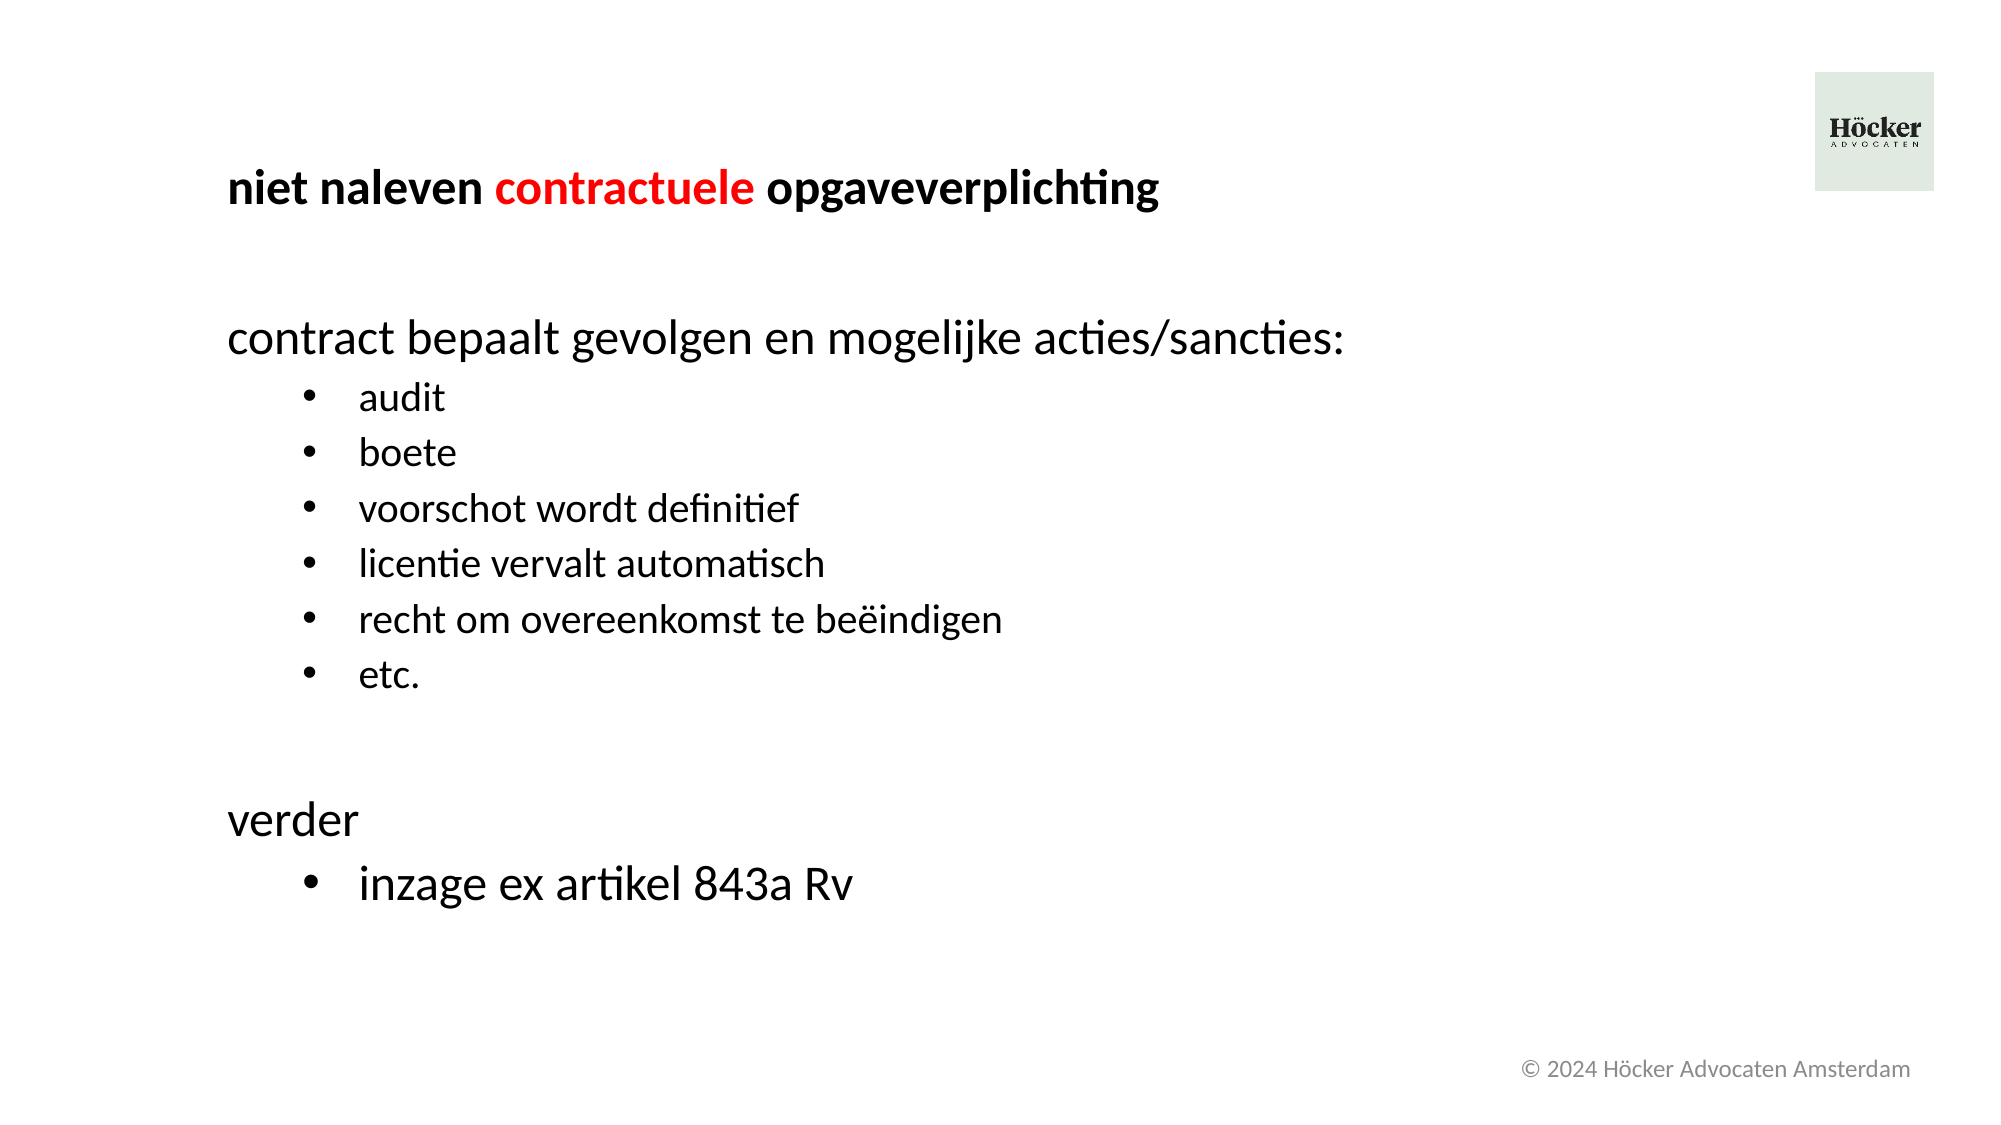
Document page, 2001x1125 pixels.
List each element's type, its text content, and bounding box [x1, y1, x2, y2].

footer © 2024 Höcker Advocaten Amsterdam [1504, 1043, 1934, 1093]
picture [1815, 72, 1934, 191]
subtitle niet naleven contractuele opgaveverplichting contract bepaalt gevolgen en mogelijke acties/sancties: audit boete voorschot wordt definitief licentie vervalt automatisch recht om overeenkomst te beëindigen etc. verder inzage ex artikel 843a Rv [212, 72, 1863, 1008]
